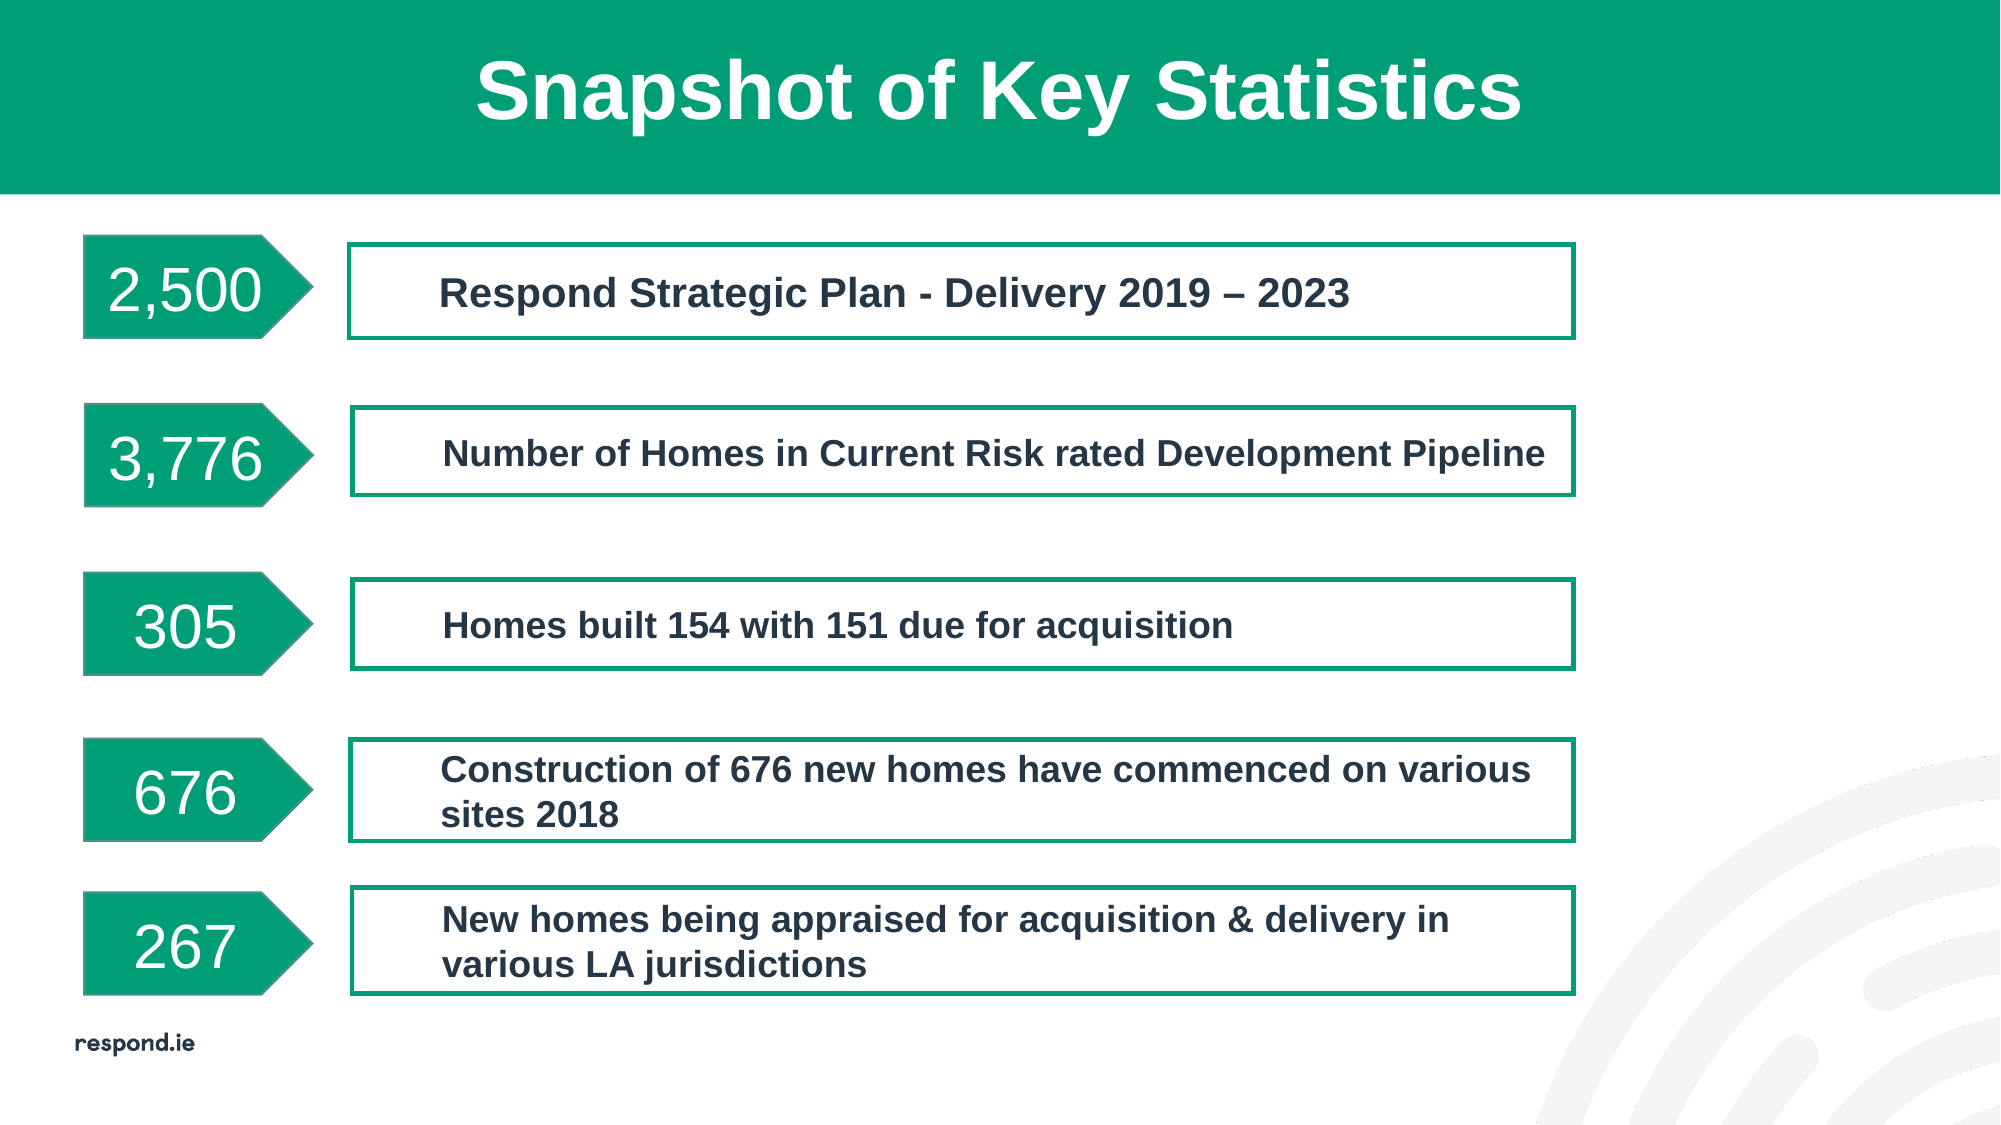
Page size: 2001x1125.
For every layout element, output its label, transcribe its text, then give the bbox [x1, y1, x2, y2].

text_box Number of Homes in Current Risk rated Development Pipeline [352, 407, 1575, 496]
text_box 267 [83, 891, 314, 996]
text_box Construction of 676 new homes have commenced on various sites 2018 [350, 738, 1575, 842]
text_box 676 [83, 737, 314, 842]
text_box 2,500 [83, 234, 314, 339]
text_box 3,776 [83, 402, 315, 508]
text_box Homes built 154 with 151 due for acquisition [352, 579, 1575, 669]
text_box 305 [83, 571, 314, 676]
text_box New homes being appraised for acquisition & delivery in various LA jurisdictions [351, 887, 1575, 994]
picture [0, 0, 2001, 1125]
text_box Respond Strategic Plan - Delivery 2019 – 2023 [348, 244, 1575, 339]
text_box Snapshot of Key Statistics [0, 0, 2000, 195]
